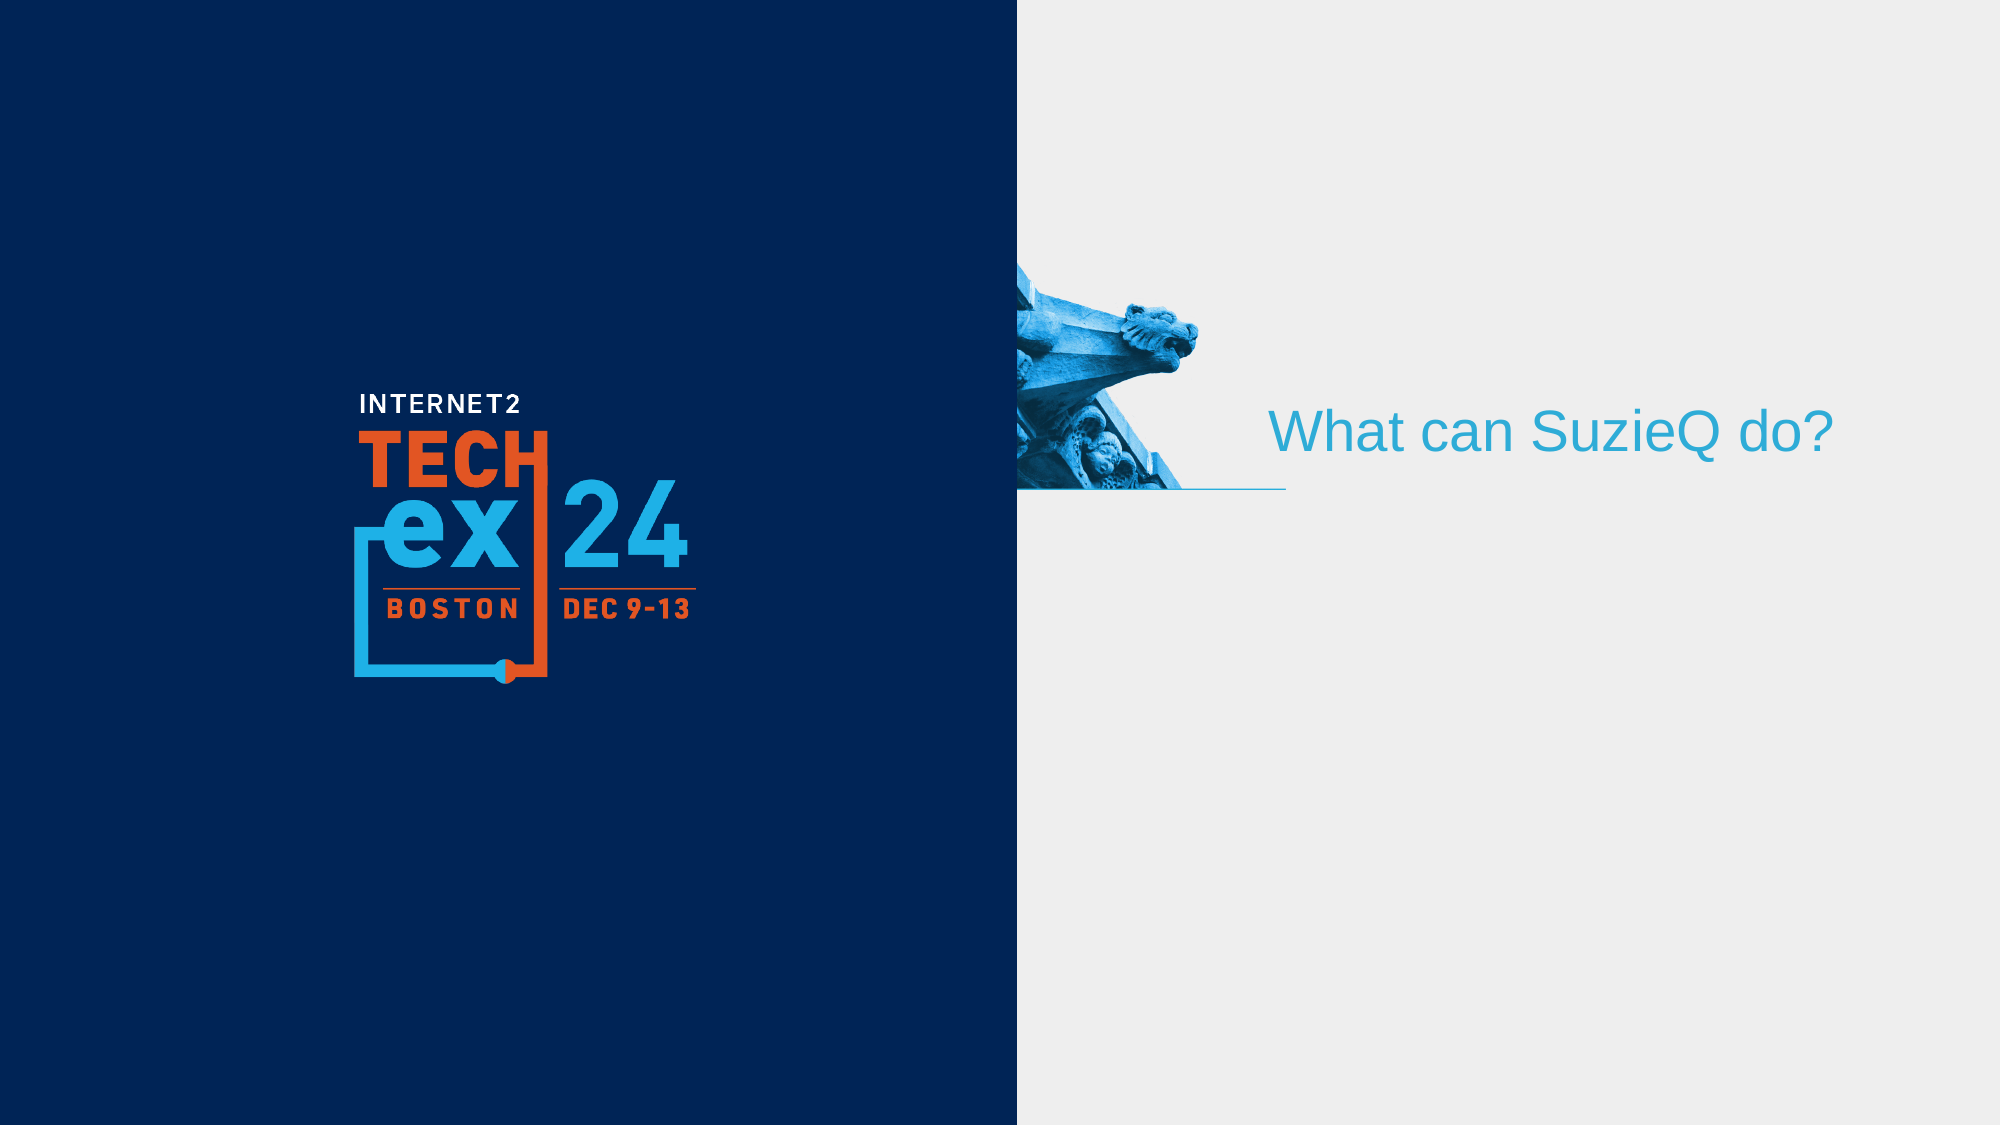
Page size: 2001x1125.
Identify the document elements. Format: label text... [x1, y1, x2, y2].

list What can SuzieQ do? [1104, 385, 2000, 490]
picture [0, 0, 1287, 1125]
